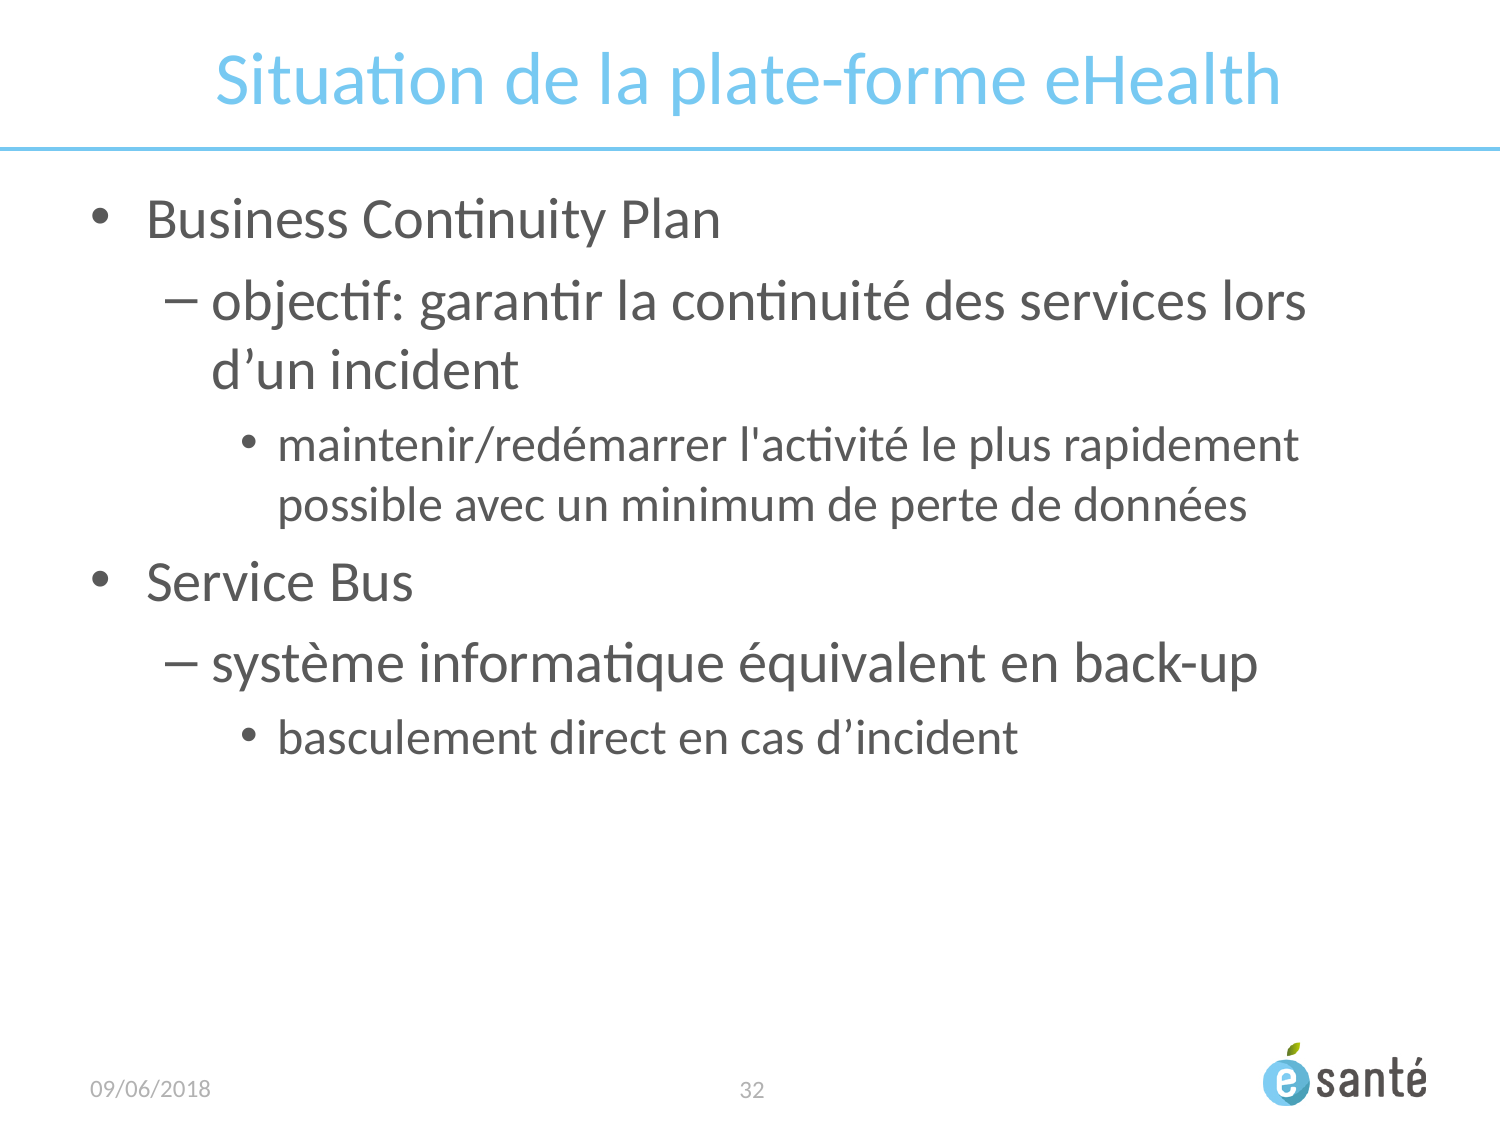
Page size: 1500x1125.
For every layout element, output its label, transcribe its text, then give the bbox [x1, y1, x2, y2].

slide_number 32 [577, 1058, 928, 1119]
picture [1234, 1034, 1477, 1125]
list Business Continuity Plan objectif: garantir la continuité des services lors d’un incident maintenir/redémarrer l'activité le plus rapidement possible avec un minimum de perte de données Service Bus système informatique équivalent en back-up basculement direct en cas d’incident [75, 172, 1425, 1035]
title Situation de la plate-forme eHealth [0, 0, 1500, 149]
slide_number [75, 1057, 425, 1118]
